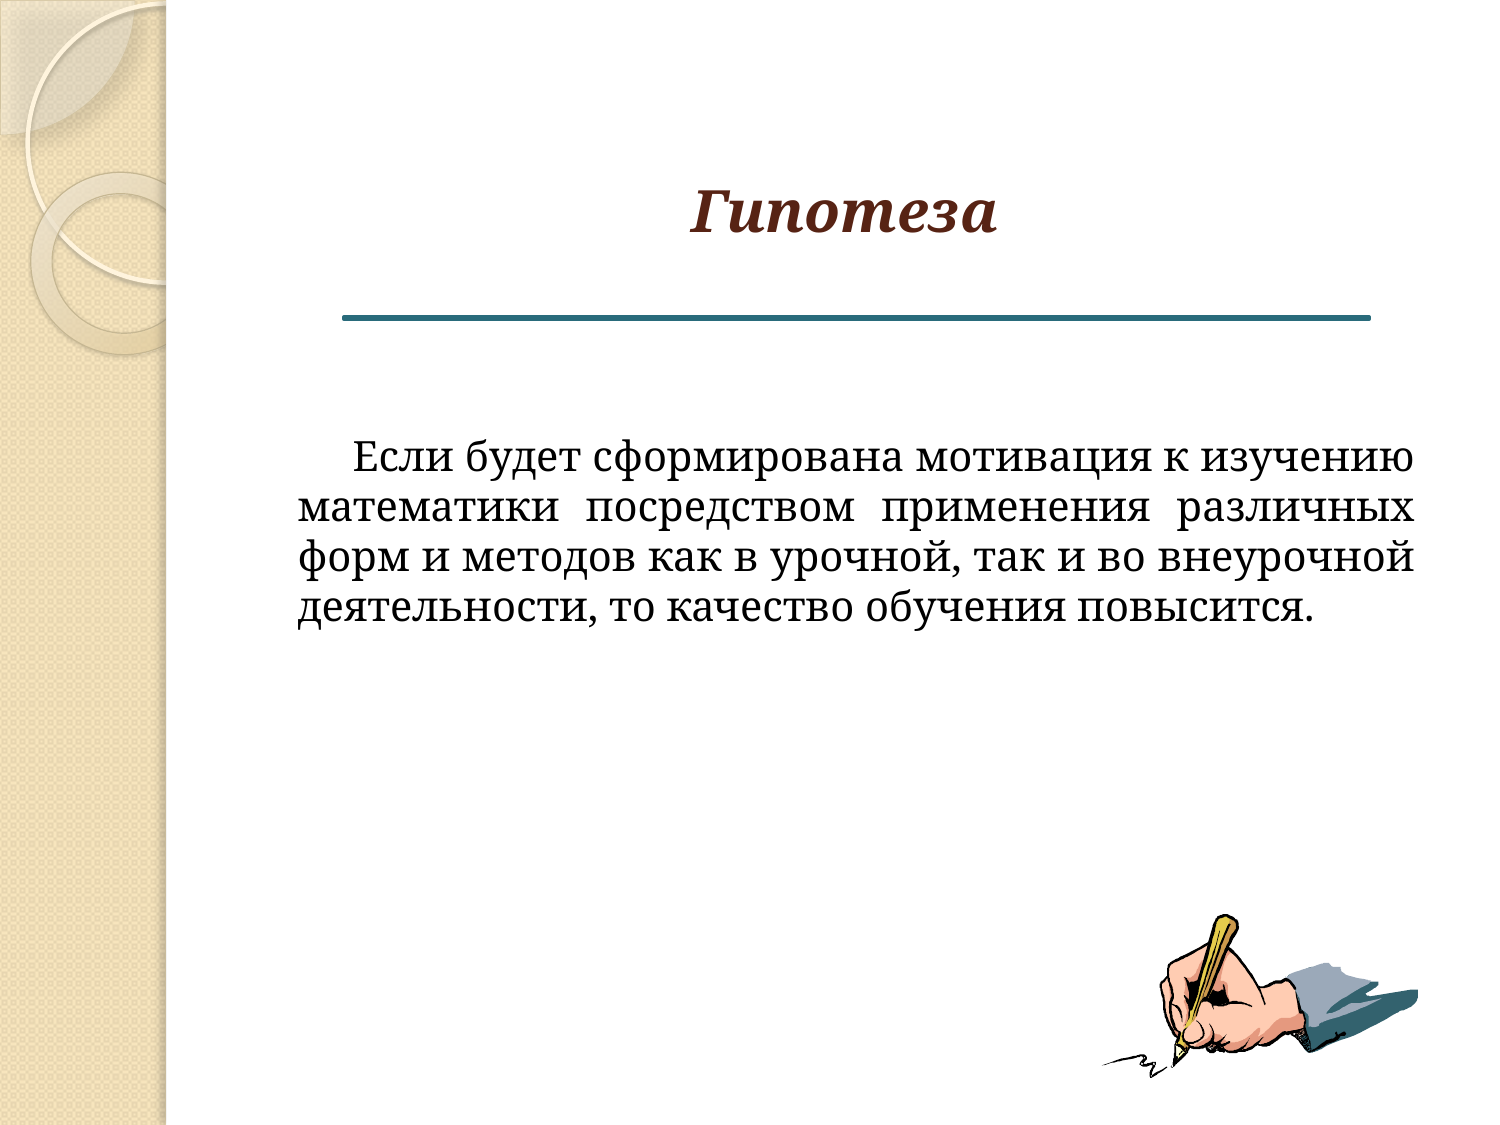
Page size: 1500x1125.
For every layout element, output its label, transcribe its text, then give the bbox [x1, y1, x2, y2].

list Если будет сформирована мотивация к изучению математики посредством применения различных форм и методов как в урочной, так и во внеурочной деятельности, то качество обучения повысится. [222, 421, 1430, 954]
title Гипотеза [230, 160, 1461, 327]
text_box [342, 315, 1371, 321]
picture [1101, 913, 1419, 1079]
